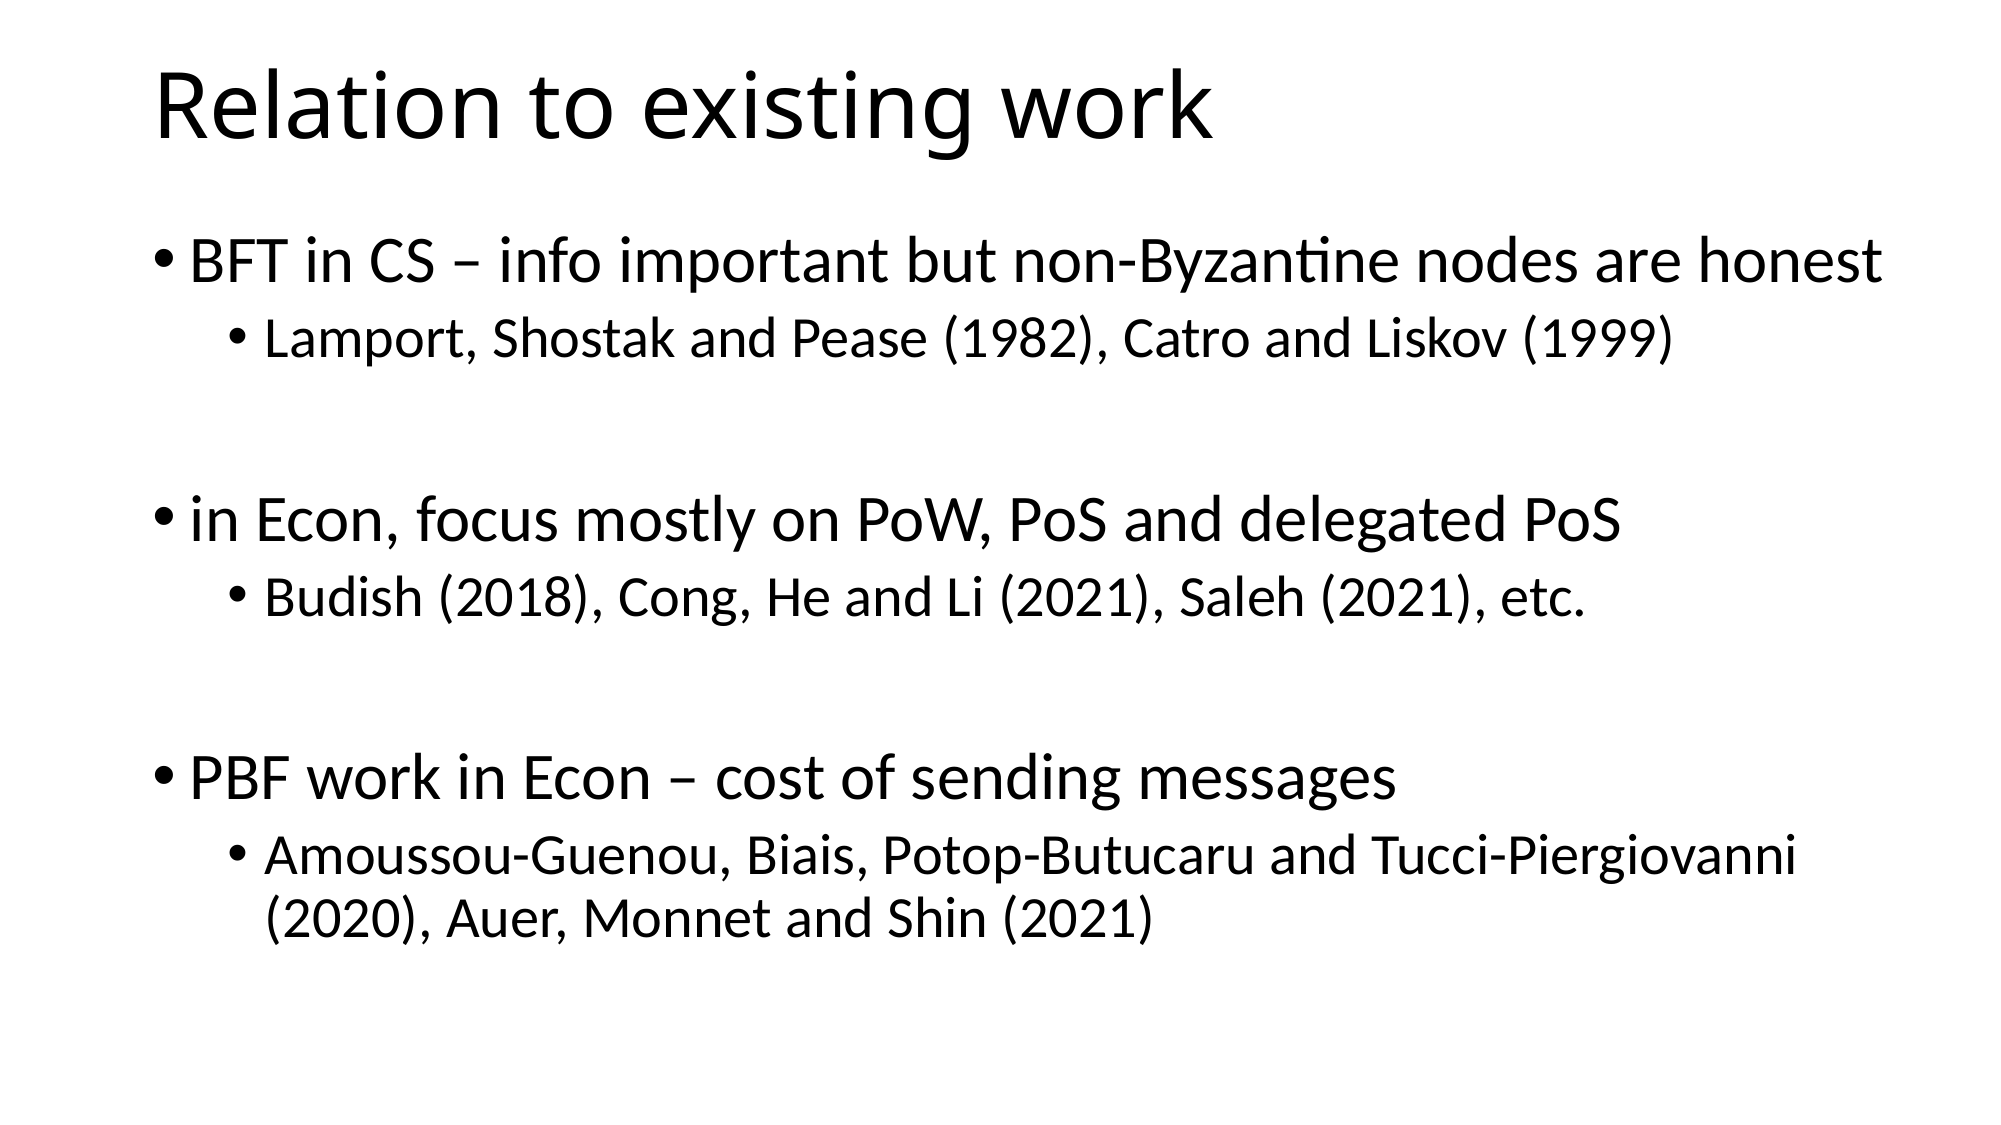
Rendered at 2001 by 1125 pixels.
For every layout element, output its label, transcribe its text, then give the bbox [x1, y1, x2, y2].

list BFT in CS – info important but non-Byzantine nodes are honest Lamport, Shostak and Pease (1982), Catro and Liskov (1999) in Econ, focus mostly on PoW, PoS and delegated PoS Budish (2018), Cong, He and Li (2021), Saleh (2021), etc. PBF work in Econ – cost of sending messages Amoussou-Guenou, Biais, Potop-Butucaru and Tucci-Piergiovanni (2020), Auer, Monnet and Shin (2021) [137, 217, 1957, 1103]
title Relation to existing work [137, 0, 1863, 217]
